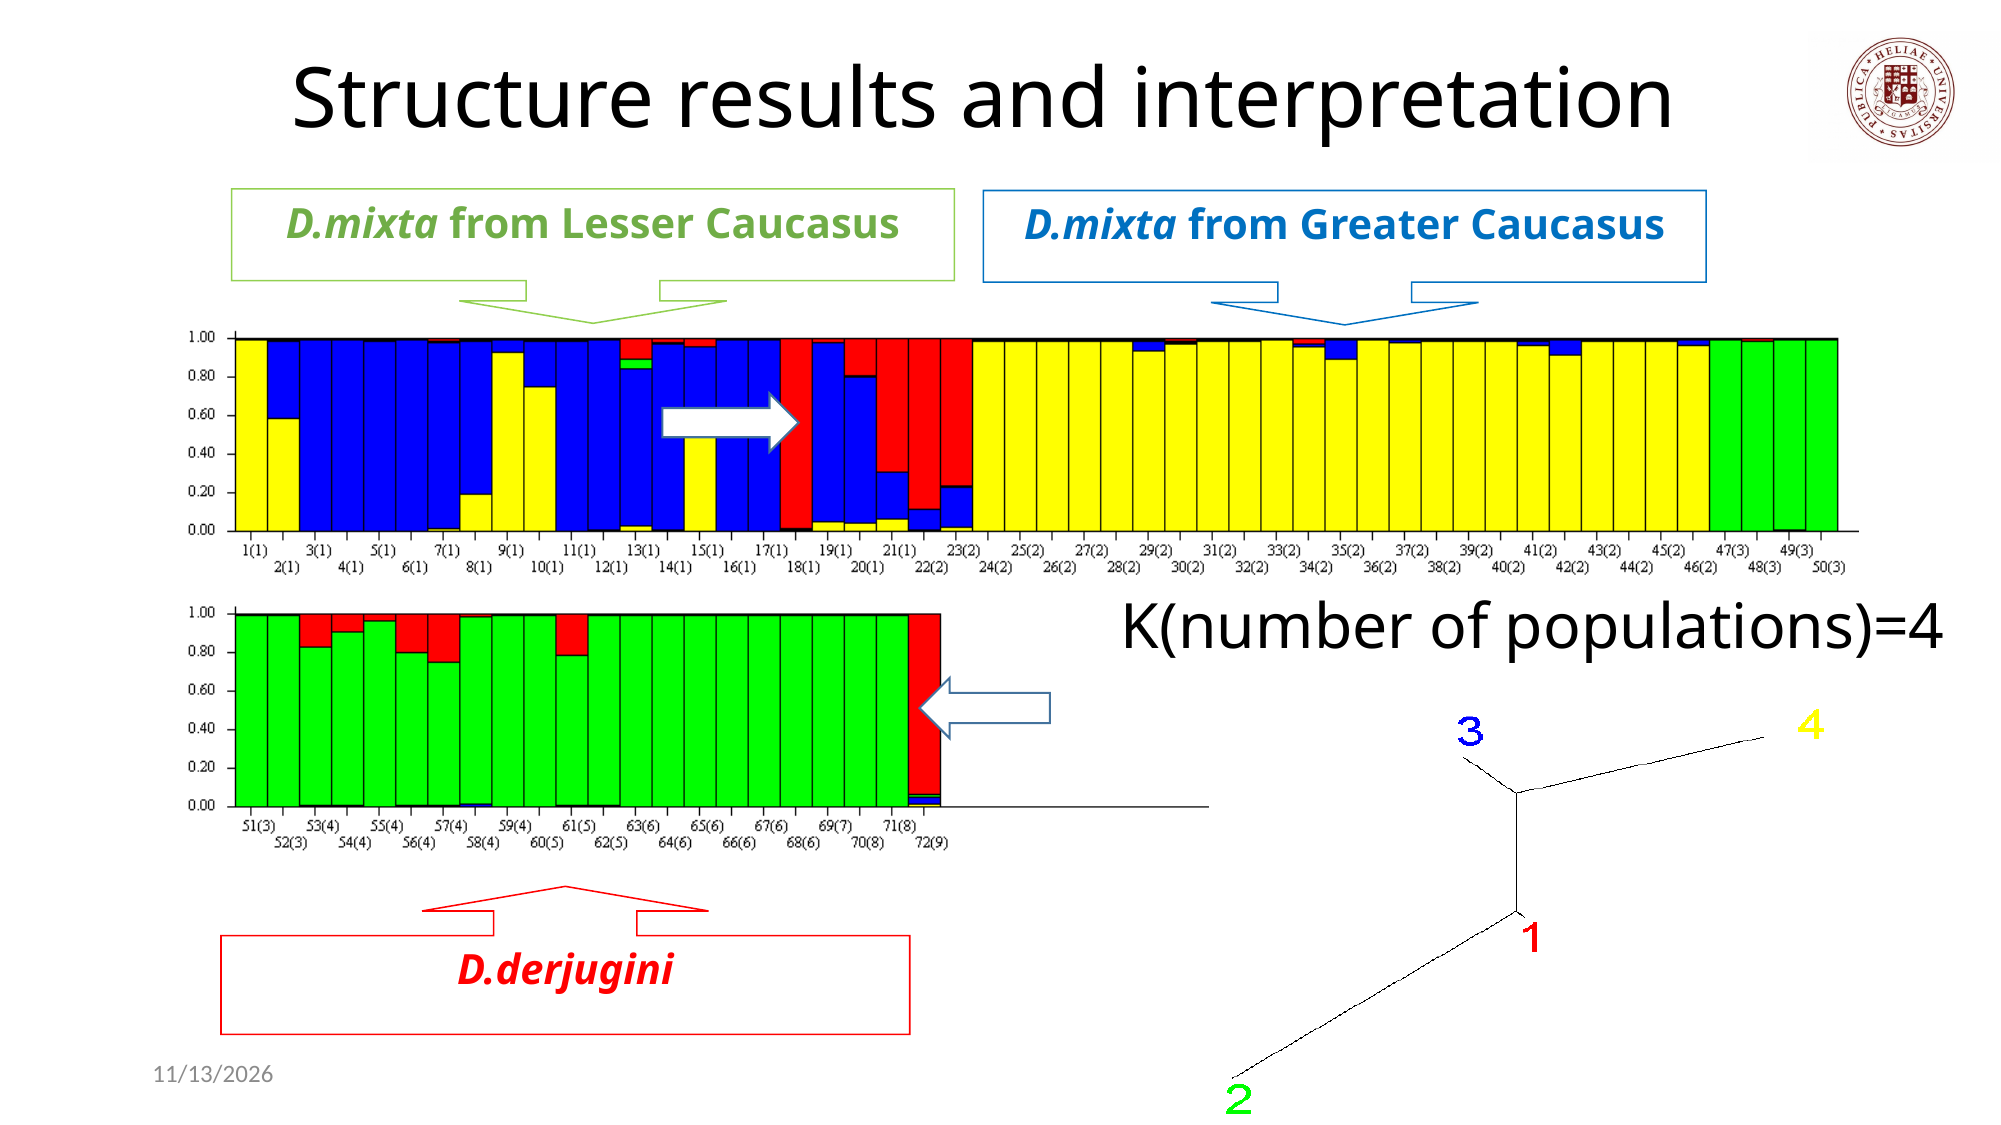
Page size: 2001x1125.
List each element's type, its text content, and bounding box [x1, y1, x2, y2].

picture [1209, 668, 1865, 1125]
text_box Structure results and interpretation [93, 37, 1808, 152]
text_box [184, 188, 1859, 1035]
picture [1808, 31, 2000, 163]
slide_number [137, 1042, 588, 1103]
text_box K(number of populations)=4 [1859, 578, 1975, 744]
